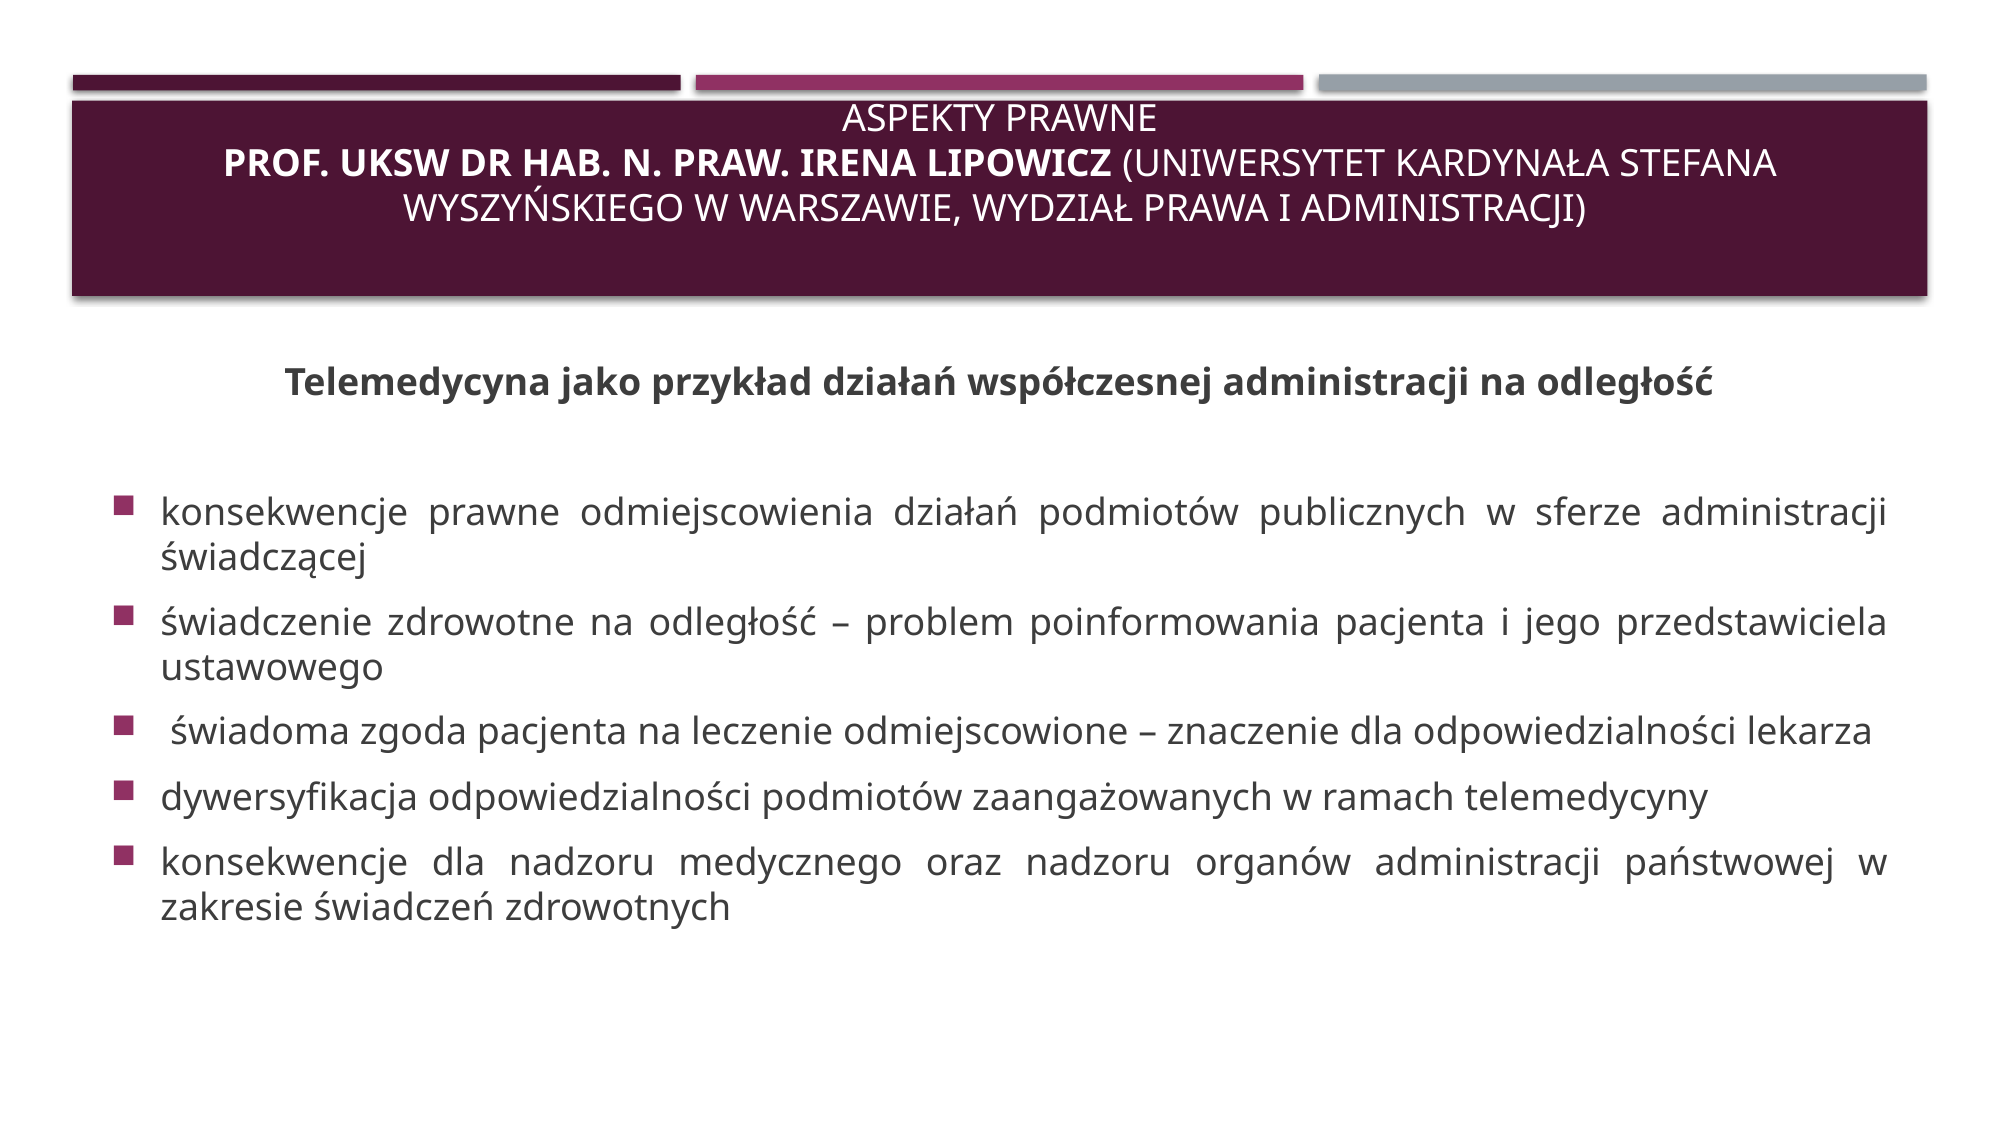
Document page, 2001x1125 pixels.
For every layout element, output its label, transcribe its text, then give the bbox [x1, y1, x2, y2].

title Aspekty prawne prof. UKSW dr hab. n. praw. Irena Lipowicz (Uniwersytet Kardynała Stefana Wyszyńskiego w Warszawie, Wydział Prawa i Administracji) [95, 91, 1905, 282]
list Telemedycyna jako przykład działań współczesnej administracji na odległość konsekwencje prawne odmiejscowienia działań podmiotów publicznych w sferze administracji świadczącej świadczenie zdrowotne na odległość – problem poinformowania pacjenta i jego przedstawiciela ustawowego świadoma zgoda pacjenta na leczenie odmiejscowione – znaczenie dla odpowiedzialności lekarza dywersyfikacja odpowiedzialności podmiotów zaangażowanych w ramach telemedycyny konsekwencje dla nadzoru medycznego oraz nadzoru organów administracji państwowej w zakresie świadczeń zdrowotnych [95, 333, 1905, 1017]
